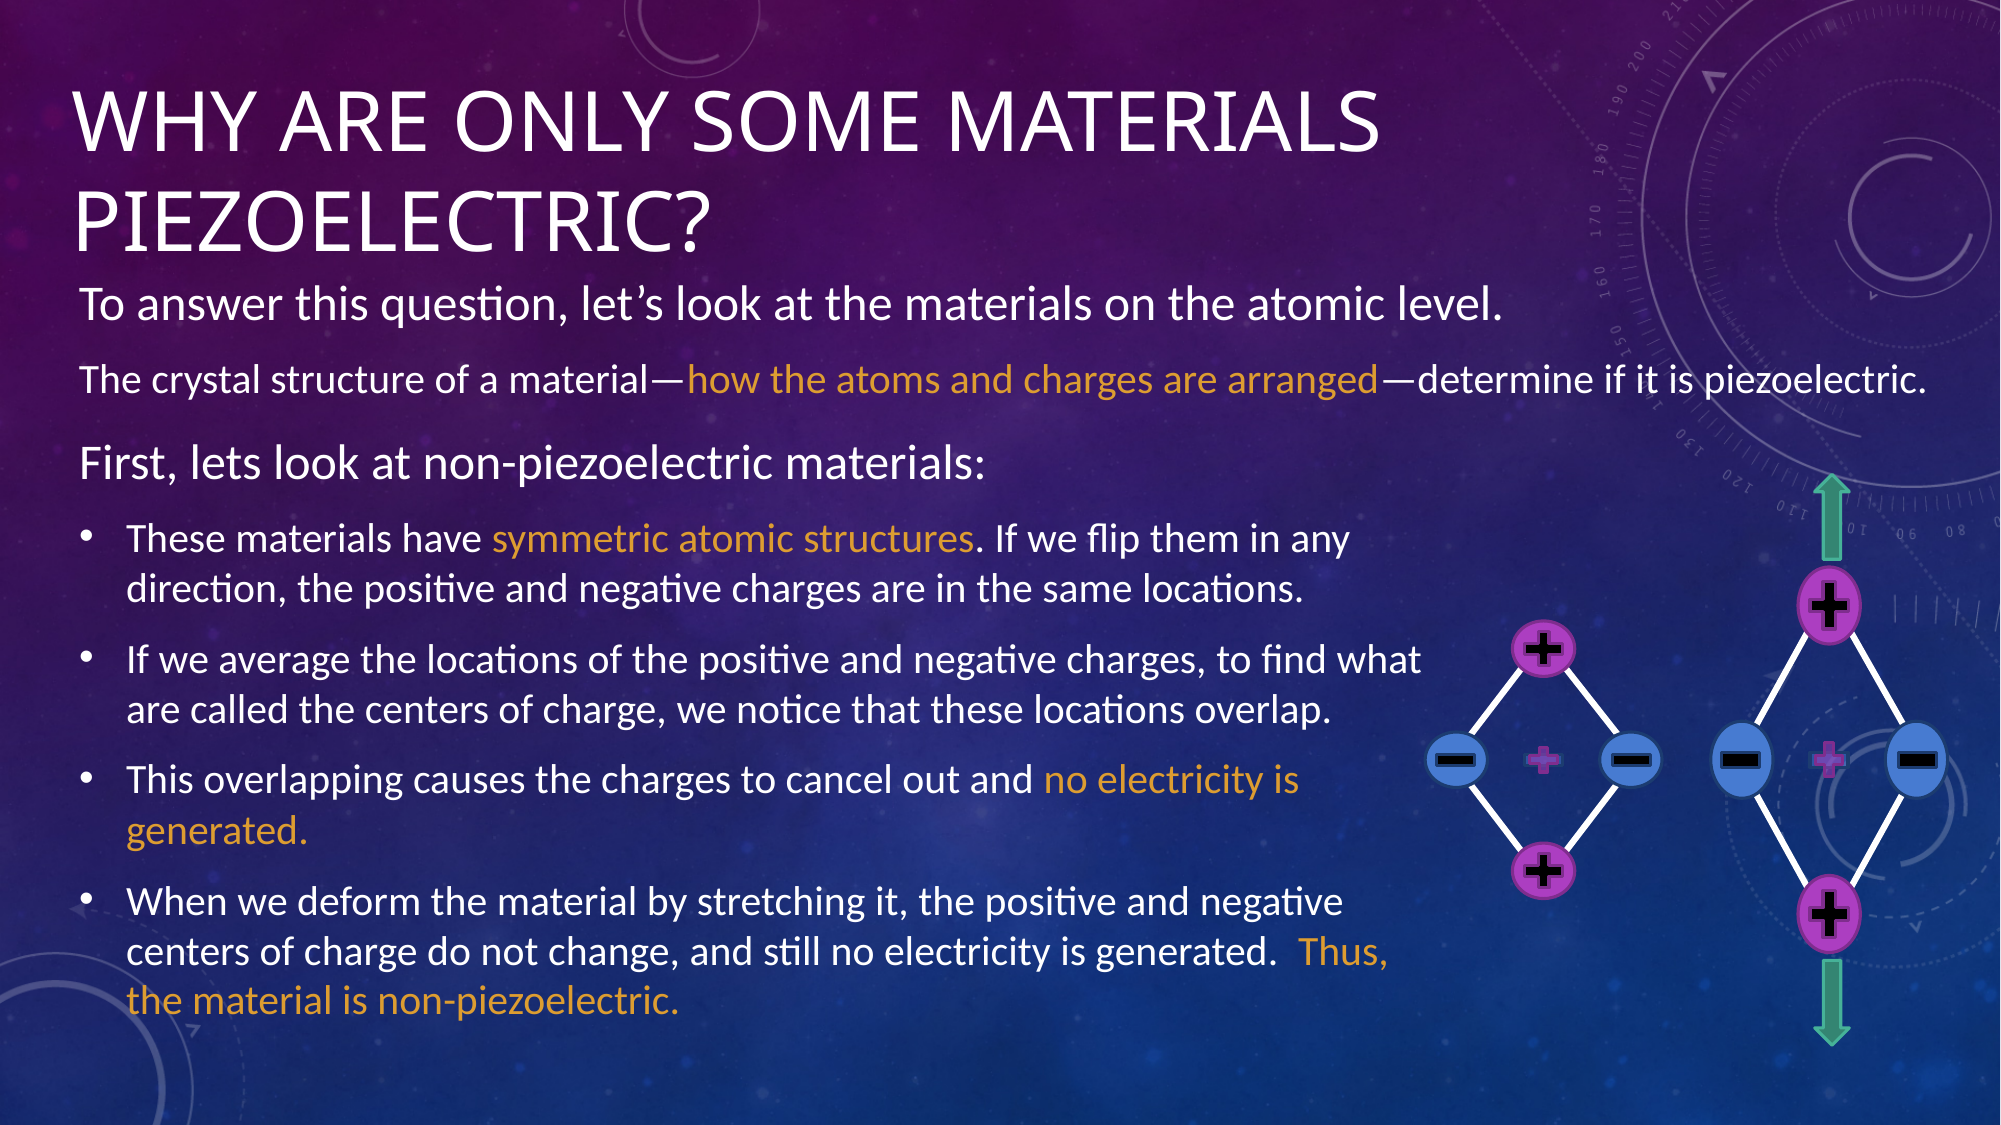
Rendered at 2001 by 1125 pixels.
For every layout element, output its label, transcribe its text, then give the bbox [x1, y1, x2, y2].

picture [0, 0, 2001, 1125]
list To answer this question, let’s look at the materials on the atomic level. The crystal structure of a material—how the atoms and charges are arranged—determine if it is piezoelectric. [63, 232, 1955, 441]
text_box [1710, 474, 1948, 1046]
text_box First, lets look at non-piezoelectric materials: These materials have symmetric atomic structures. If we flip them in any direction, the positive and negative charges are in the same locations. If we average the locations of the positive and negative charges, to find what are called the centers of charge, we notice that these locations overlap. This overlapping causes the charges to cancel out and no electricity is generated. When we deform the material by stretching it, the positive and negative centers of charge do not change, and still no electricity is generated. Thus, the material is non-piezoelectric. [64, 393, 1463, 1060]
title Why are only some materials piezoelectric? [56, 48, 1918, 288]
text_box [1424, 620, 1663, 899]
